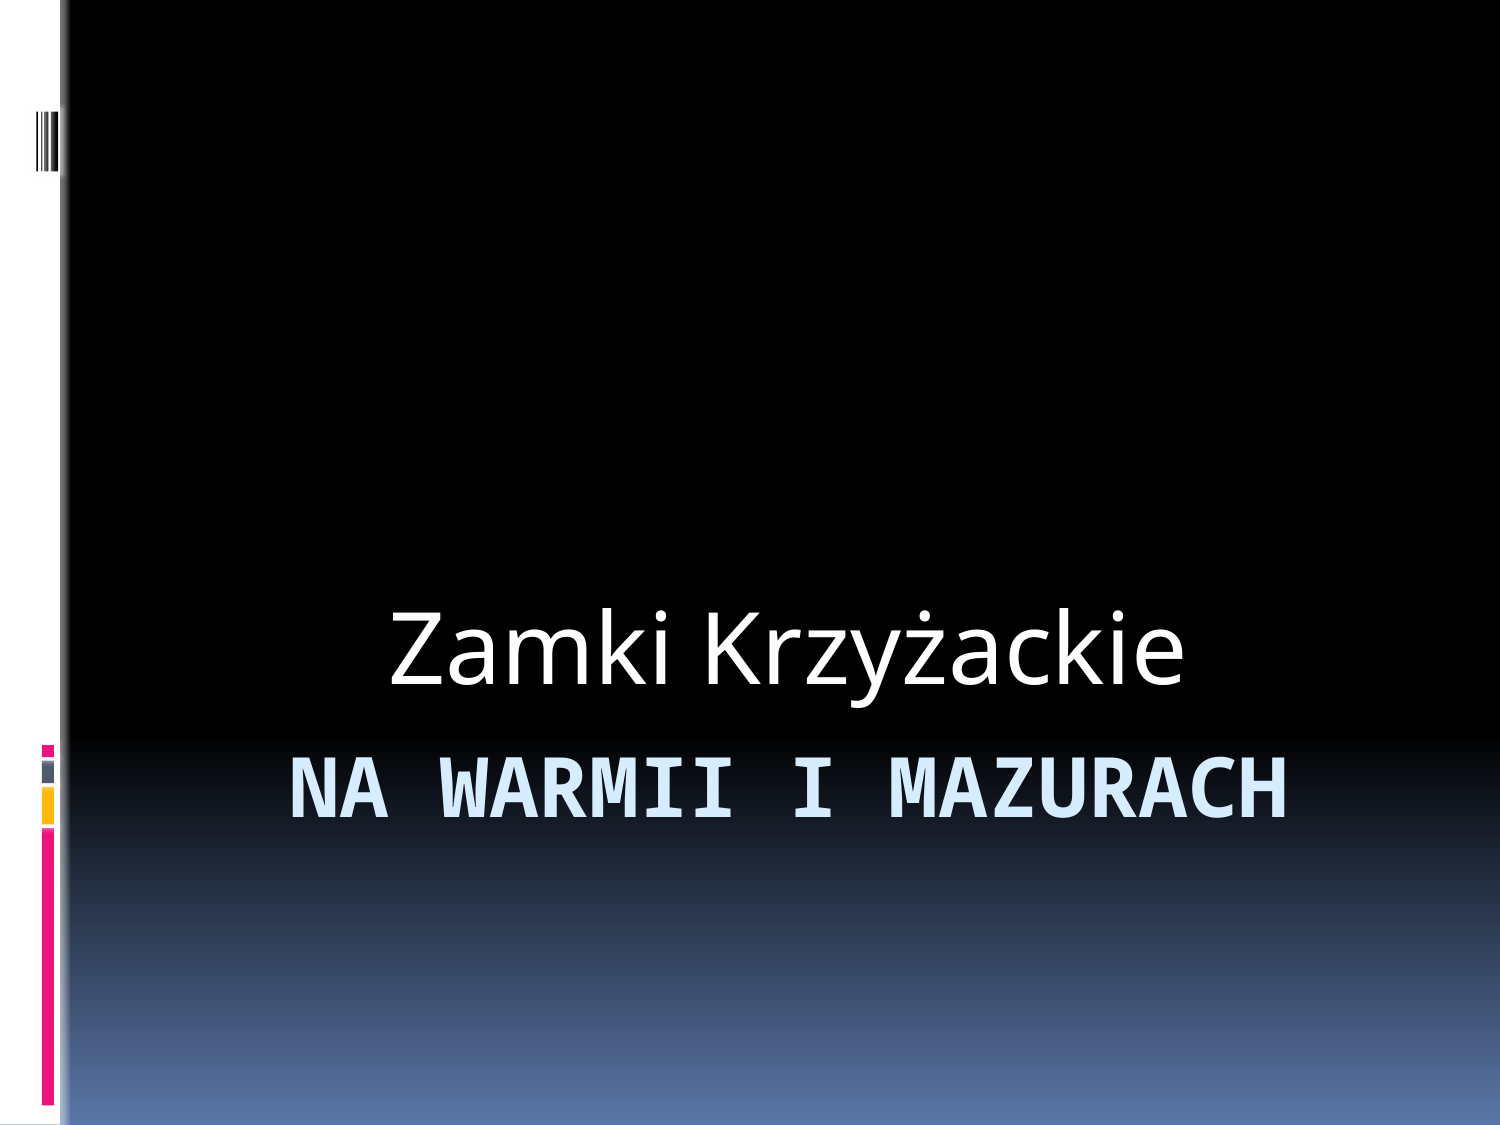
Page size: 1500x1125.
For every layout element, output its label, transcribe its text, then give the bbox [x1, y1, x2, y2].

subtitle Zamki Krzyżackie [150, 464, 1425, 713]
title NA Warmii i Mazurach [152, 726, 1428, 1051]
